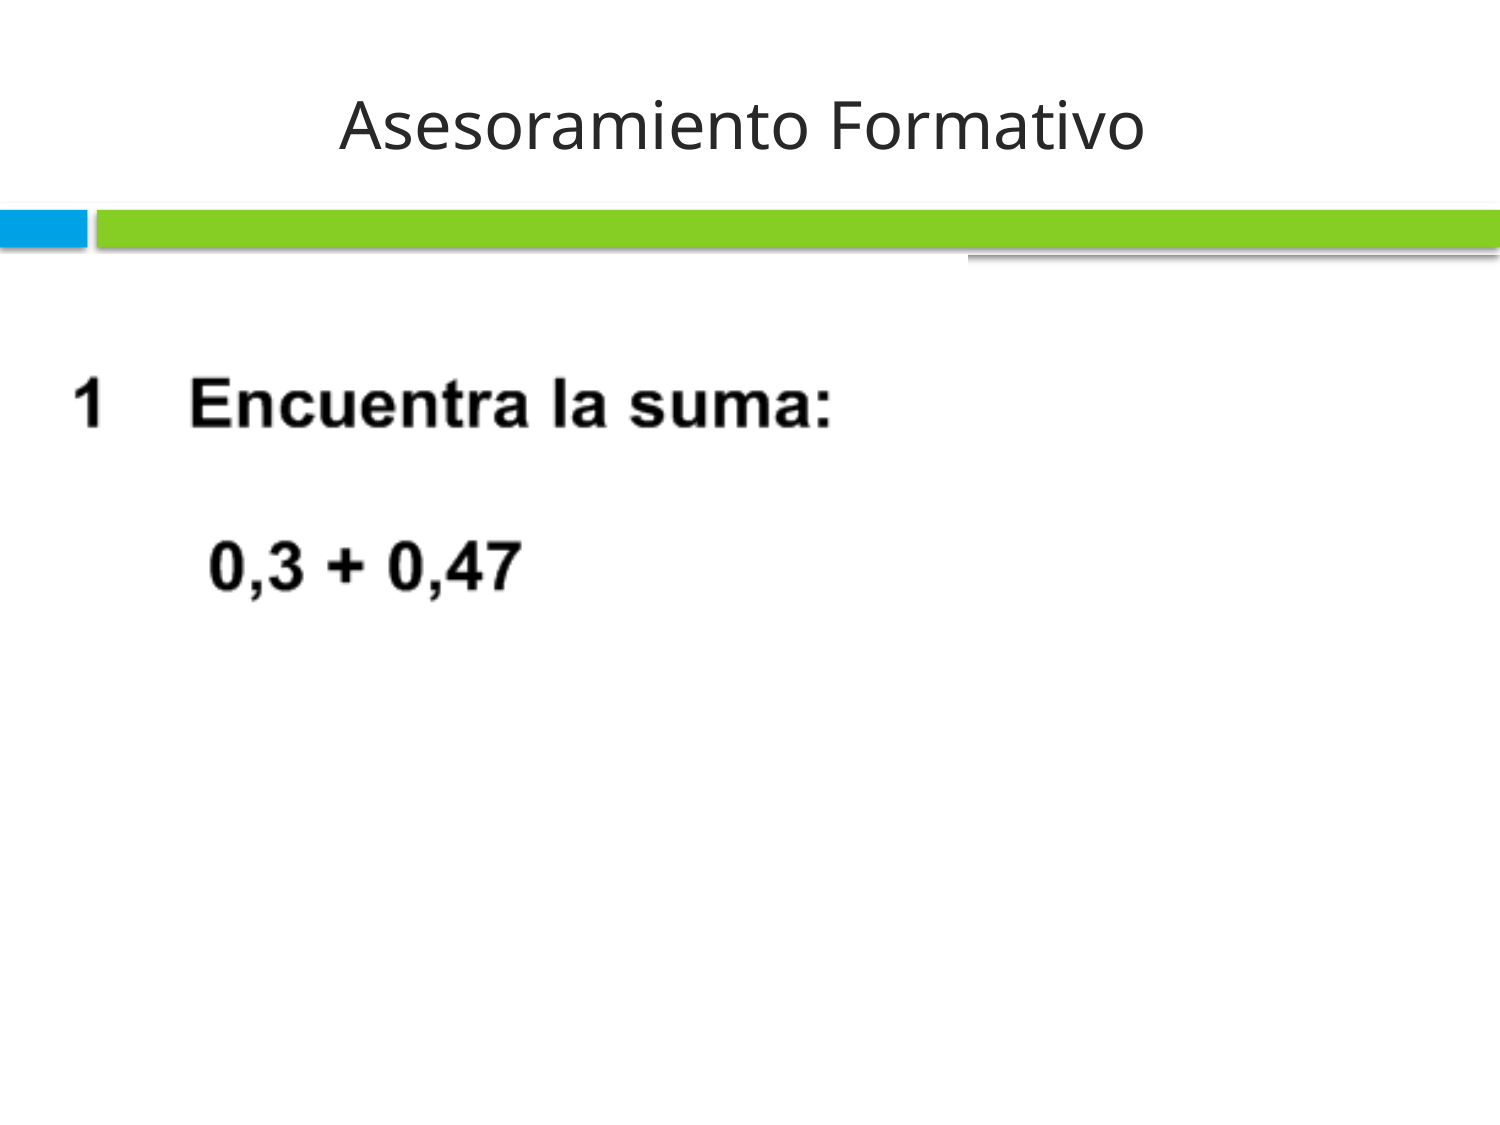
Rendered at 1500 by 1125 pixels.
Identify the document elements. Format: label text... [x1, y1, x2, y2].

picture [0, 253, 968, 691]
title Asesoramiento Formativo [62, 44, 1426, 201]
